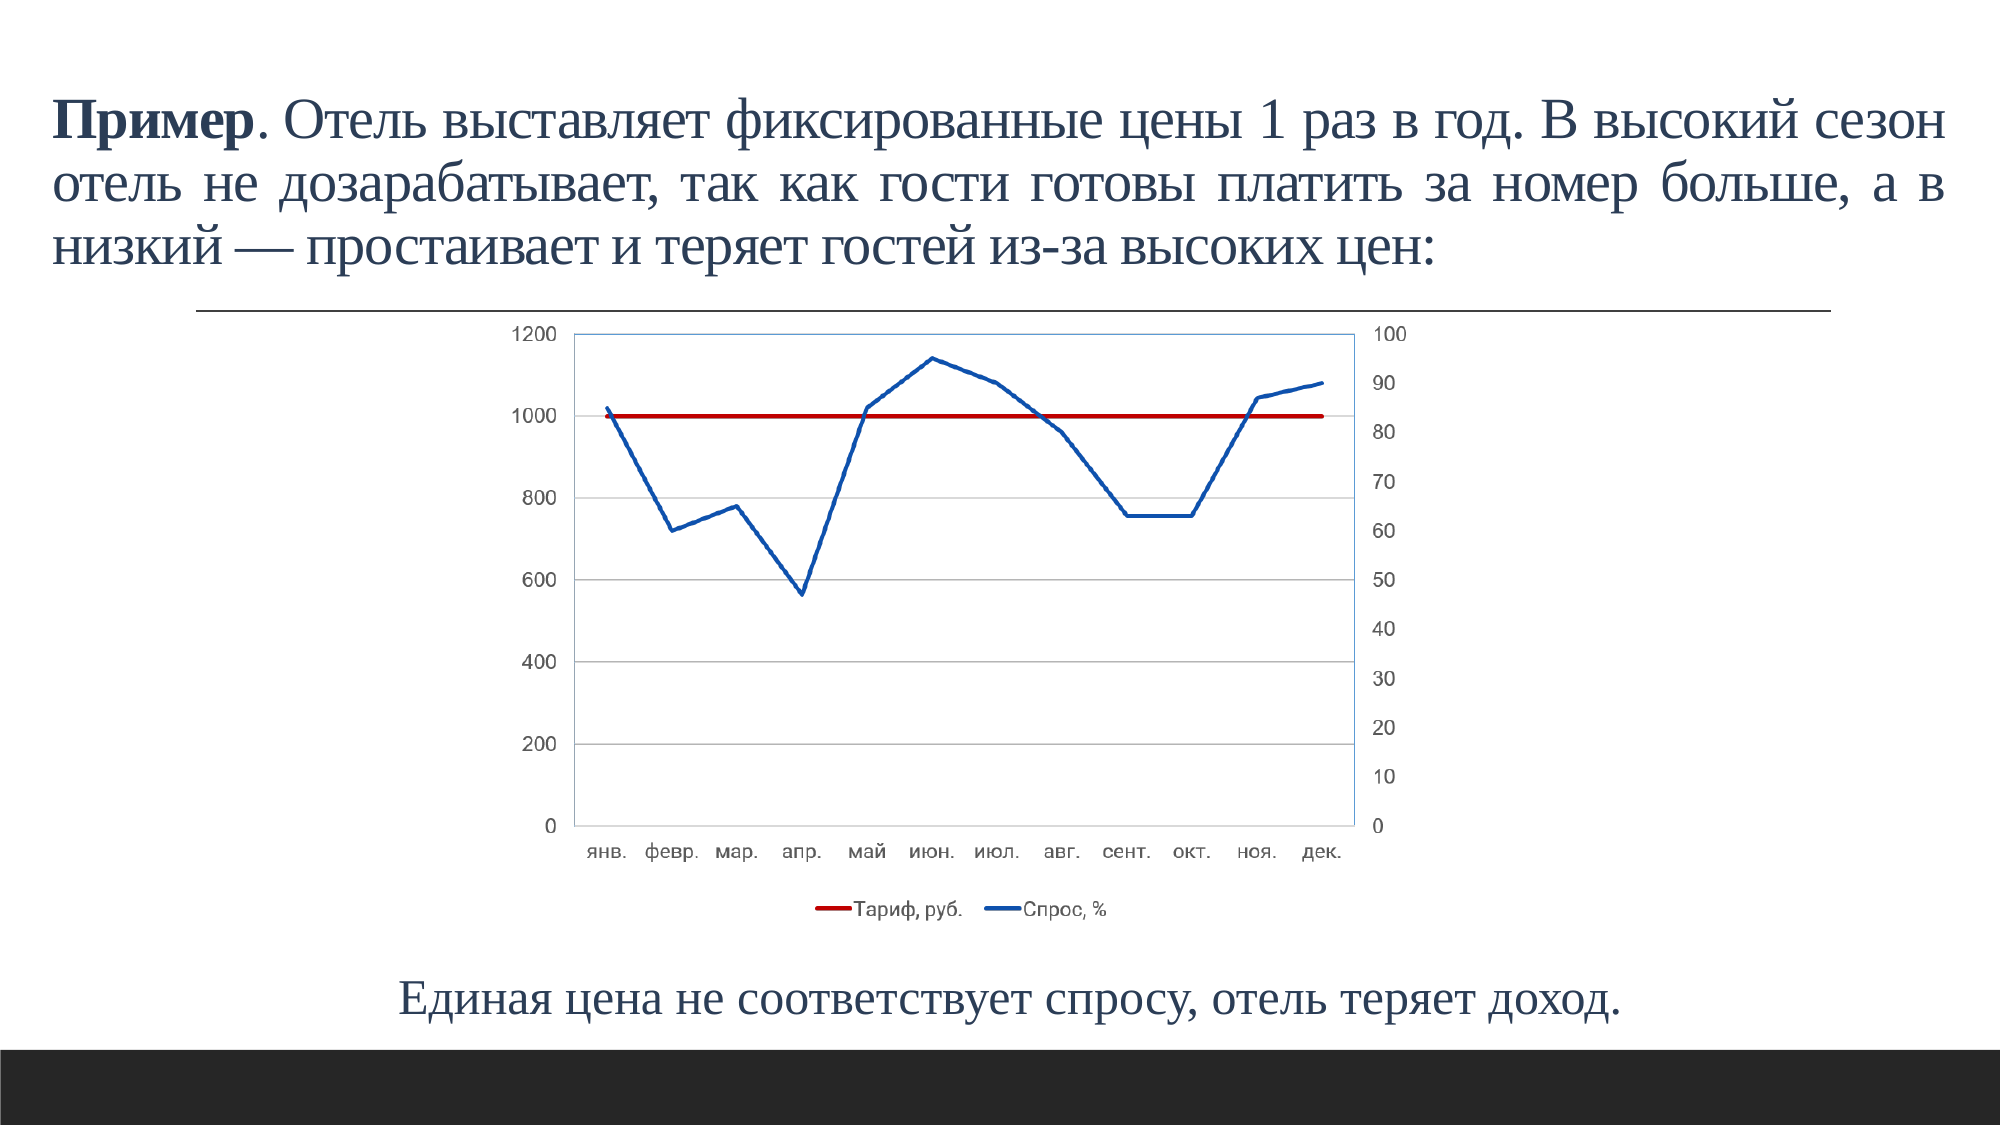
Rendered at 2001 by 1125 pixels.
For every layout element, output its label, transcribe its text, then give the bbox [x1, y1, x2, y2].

picture [506, 311, 1409, 936]
list Единая цена не соответствует спросу, отель теряет доход. [182, 950, 1825, 1028]
title Пример. Отель выставляет фиксированные цены 1 раз в год. В высокий сезон отель не дозарабатывает, так как гости готовы платить за номер больше, а в низкий — простаивает и теряет гостей из-за высоких цен: [37, 47, 1961, 285]
